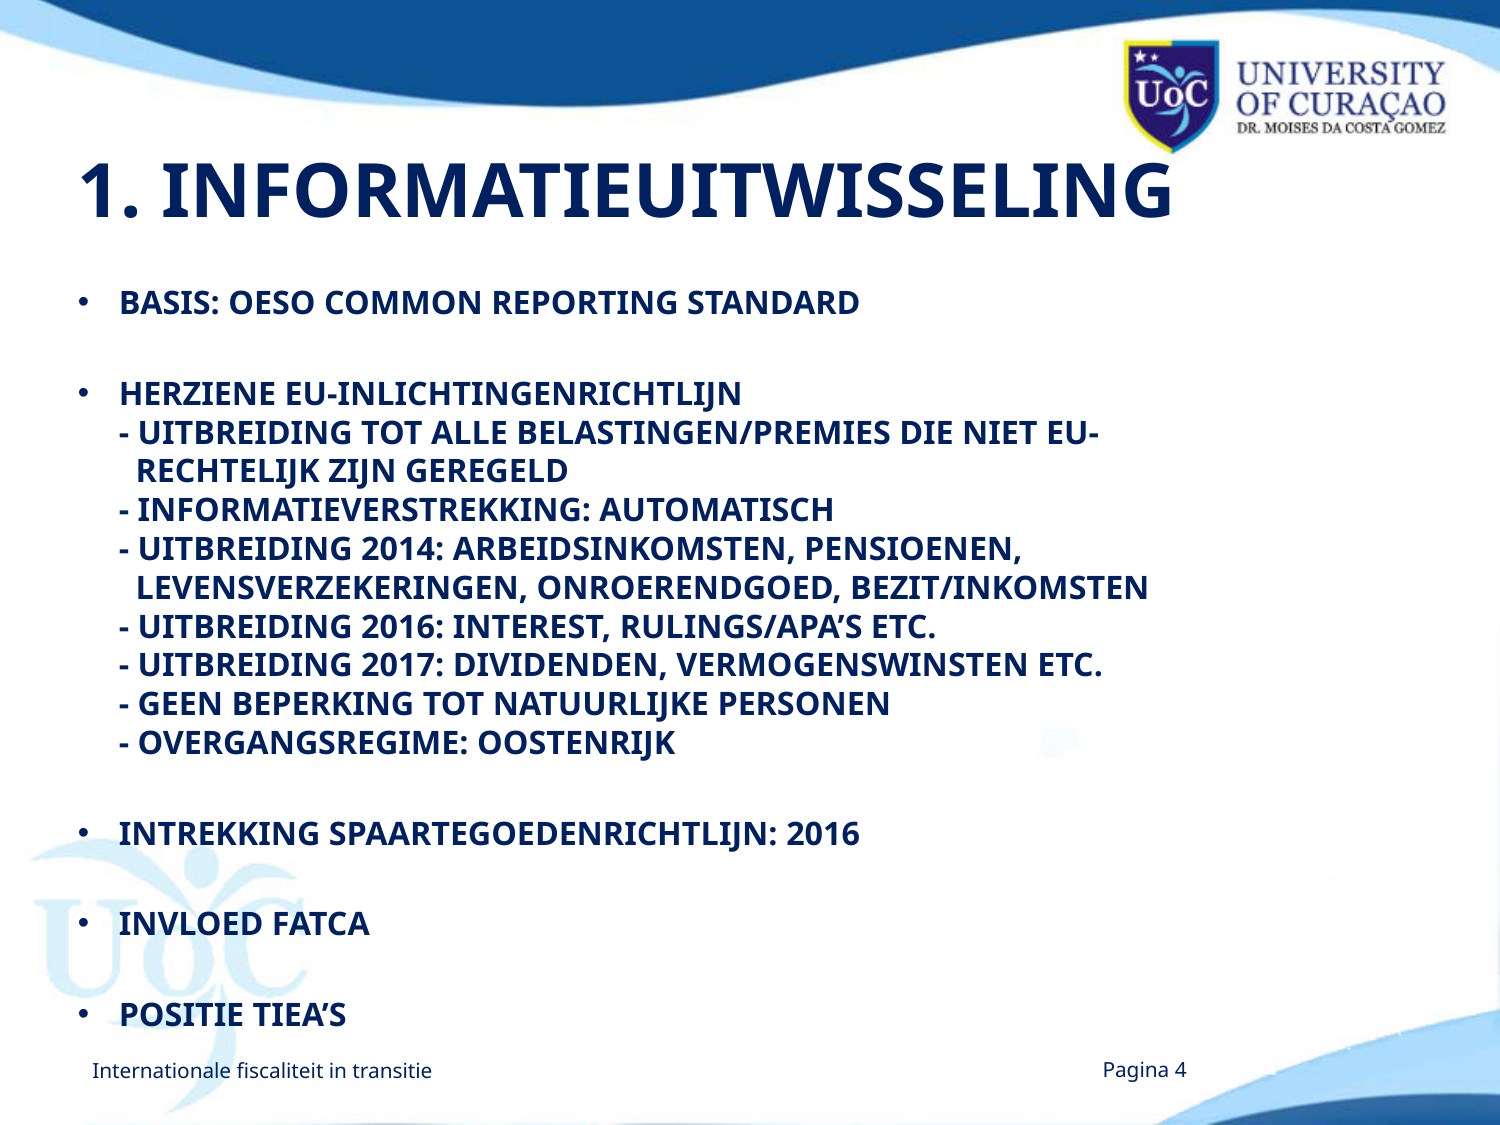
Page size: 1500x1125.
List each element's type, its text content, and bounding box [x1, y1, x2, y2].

footer Internationale fiscaliteit in transitie [24, 1049, 500, 1110]
text_box Pagina 4 [1087, 1050, 1450, 1088]
picture [0, 0, 1500, 1125]
title 1. INFORMATIEUITWISSELING [62, 124, 1463, 251]
list BASIS: OESO COMMON REPORTING STANDARD HERZIENE EU-INLICHTINGENRICHTLIJN - UITBREIDING TOT ALLE BELASTINGEN/PREMIES DIE NIET EU- RECHTELIJK ZIJN GEREGELD - INFORMATIEVERSTREKKING: AUTOMATISCH - UITBREIDING 2014: ARBEIDSINKOMSTEN, PENSIOENEN, LEVENSVERZEKERINGEN, ONROERENDGOED, BEZIT/INKOMSTEN - UITBREIDING 2016: INTEREST, RULINGS/APA’S ETC. - UITBREIDING 2017: DIVIDENDEN, VERMOGENSWINSTEN ETC. - GEEN BEPERKING TOT NATUURLIJKE PERSONEN - OVERGANGSREGIME: OOSTENRIJK INTREKKING SPAARTEGOEDENRICHTLIJN: 2016 INVLOED FATCA POSITIE TIEA’S [62, 274, 1426, 1051]
